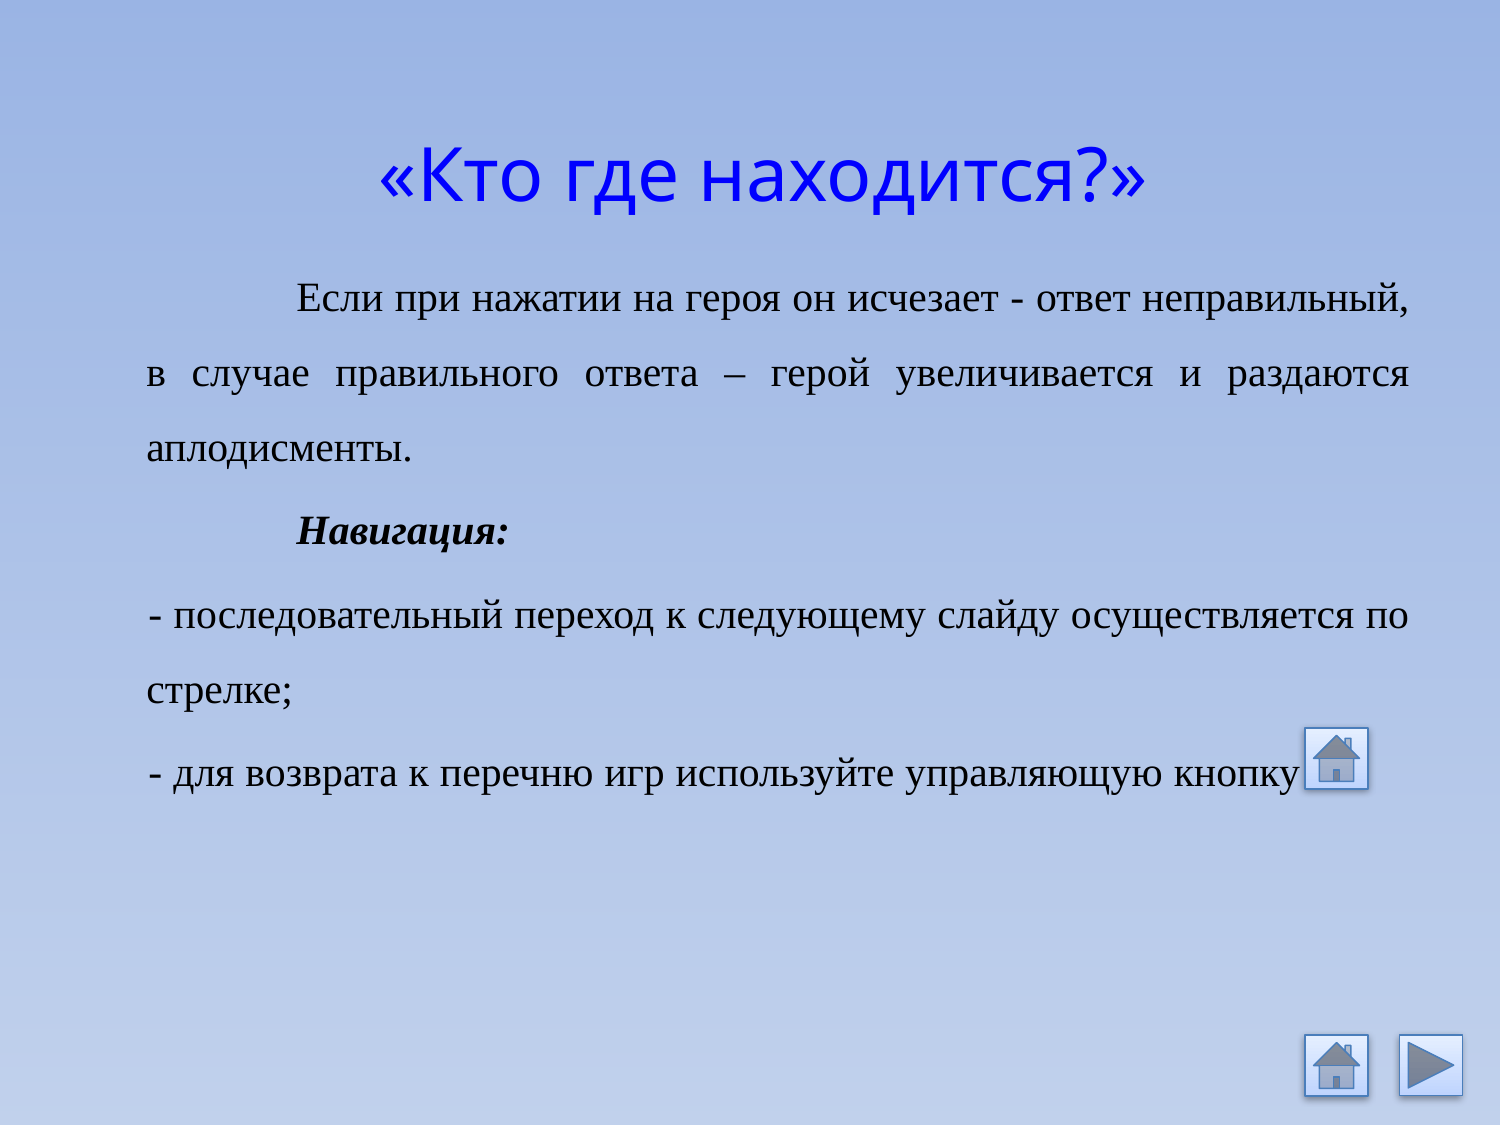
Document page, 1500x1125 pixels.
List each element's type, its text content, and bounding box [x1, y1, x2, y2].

text_box [1304, 1034, 1369, 1097]
title «Кто где находится?» [88, 78, 1439, 266]
text_box [1399, 1034, 1463, 1096]
list Если при нажатии на героя он исчезает - ответ неправильный, в случае правильного ответа – герой увеличивается и раздаются аплодисменты. Навигация: - последовательный переход к следующему слайду осуществляется по стрелке; - для возврата к перечню игр используйте управляющую кнопку [75, 237, 1425, 1005]
text_box [1304, 727, 1369, 790]
